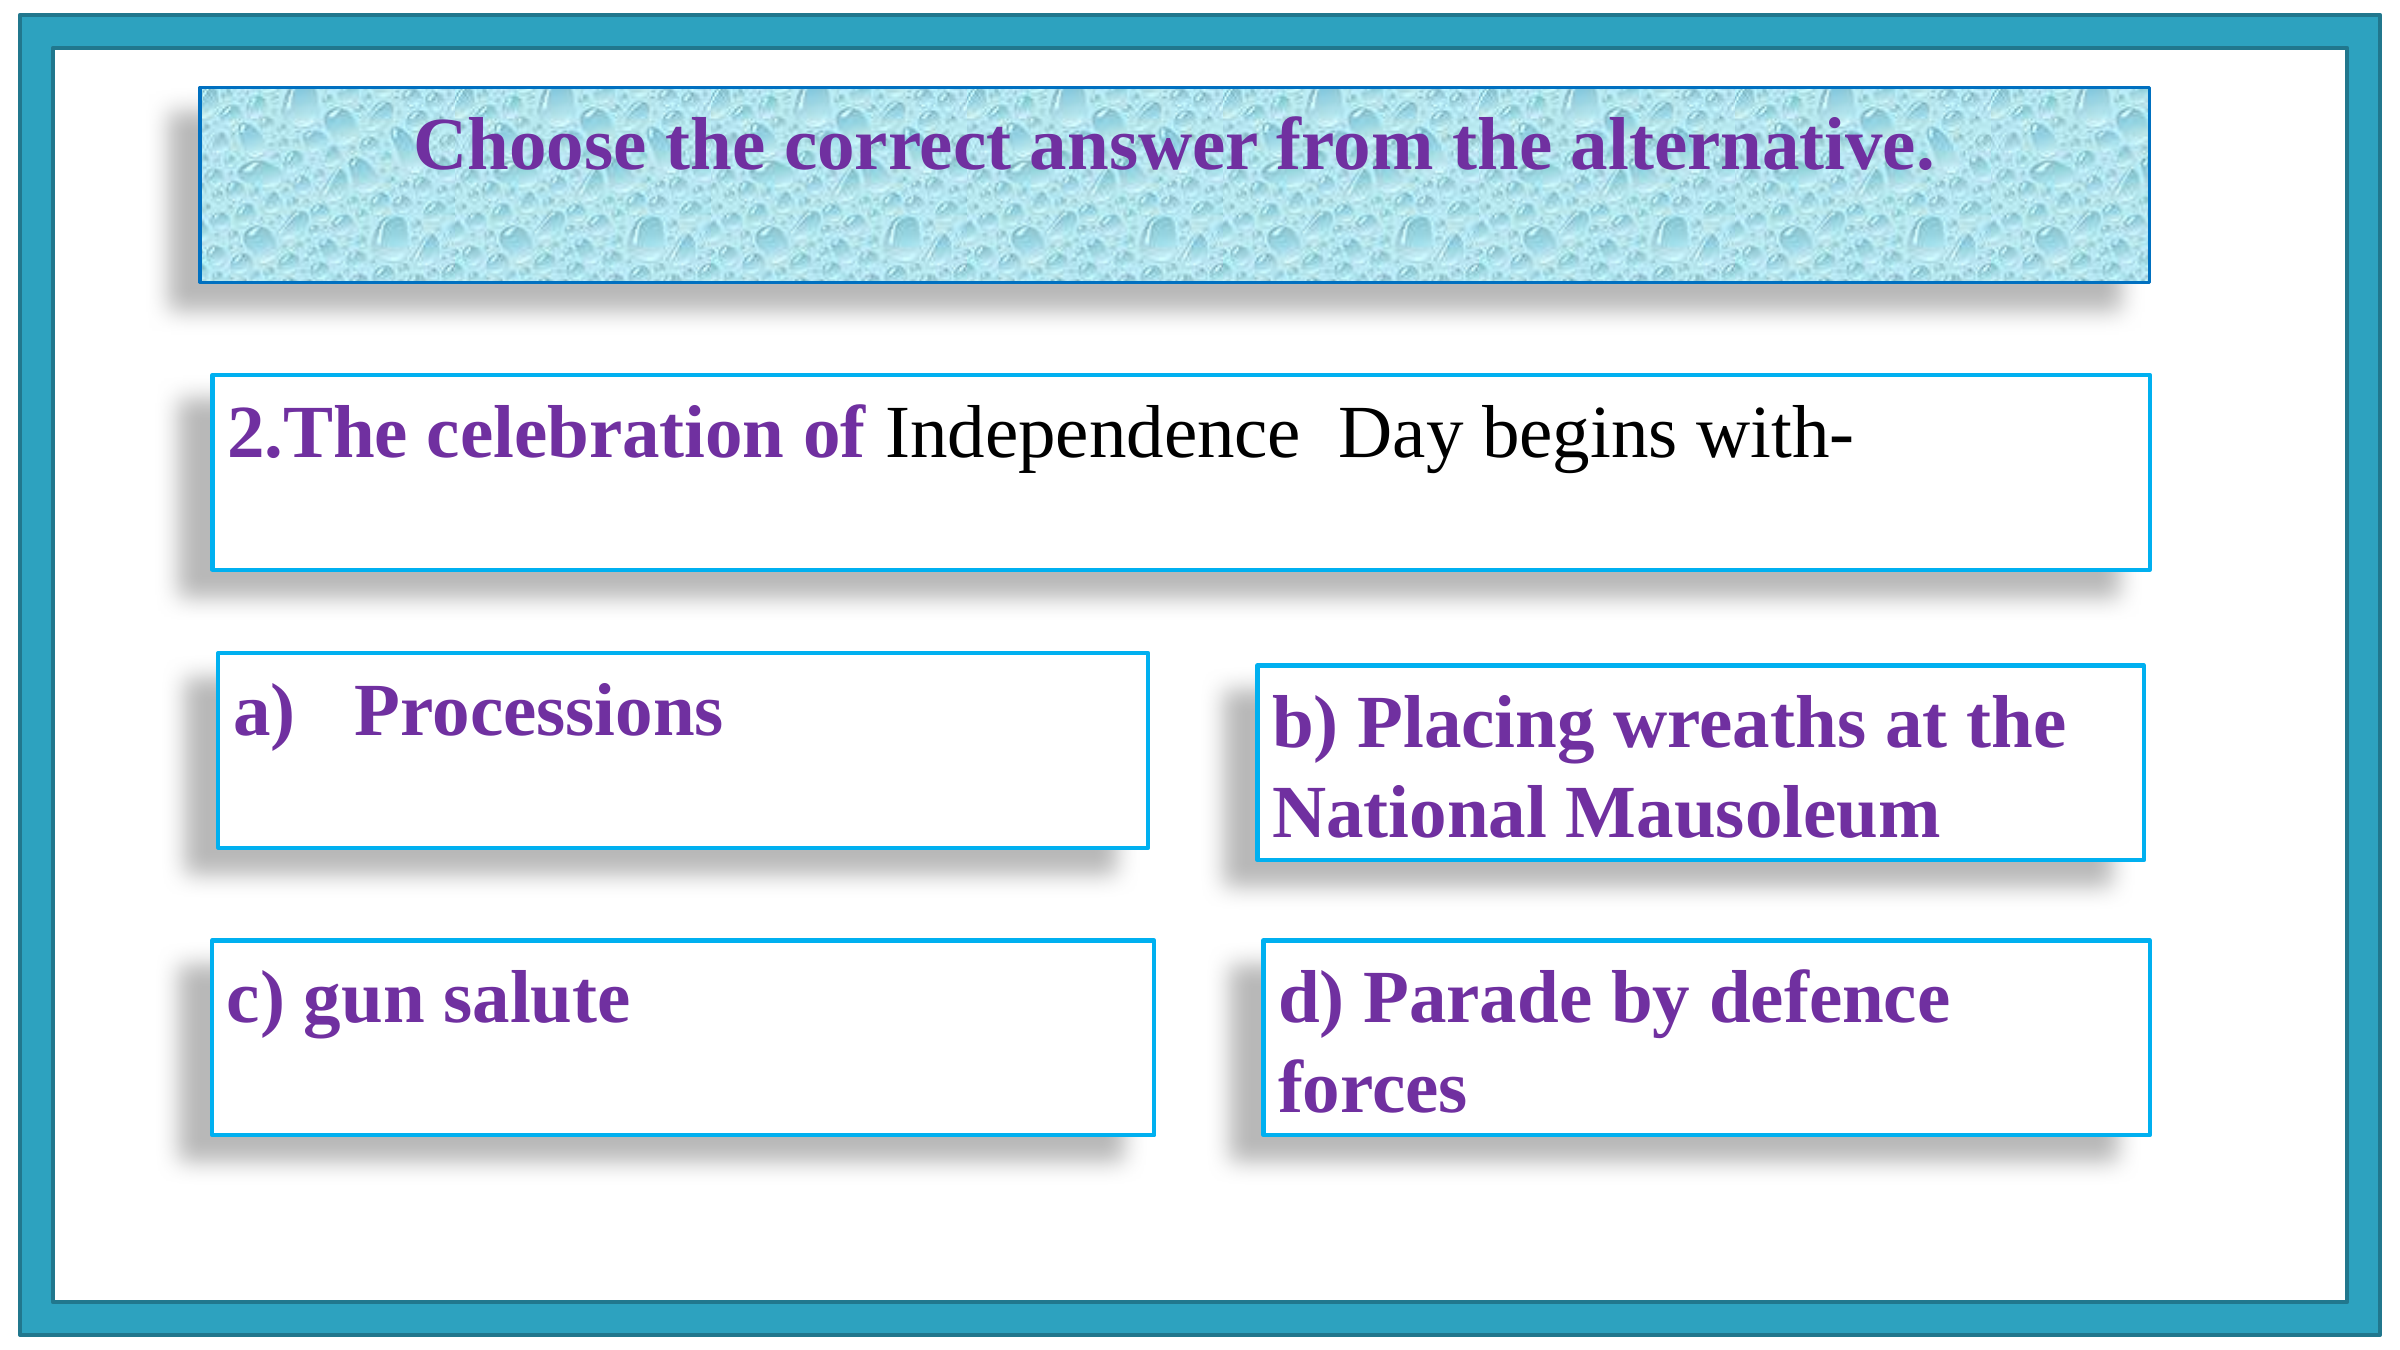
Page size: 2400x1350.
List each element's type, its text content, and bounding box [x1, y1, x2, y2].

text_box Choose the correct answer from the alternative. [197, 84, 2153, 285]
text_box b) Placing wreaths at the National Mausoleum [1255, 663, 2146, 862]
text_box c) gun salute [210, 938, 1156, 1137]
text_box 2.The celebration of Independence Day begins with- [210, 373, 2152, 572]
text_box Processions [216, 651, 1150, 850]
text_box d) Parade by defence forces [1261, 938, 2152, 1137]
